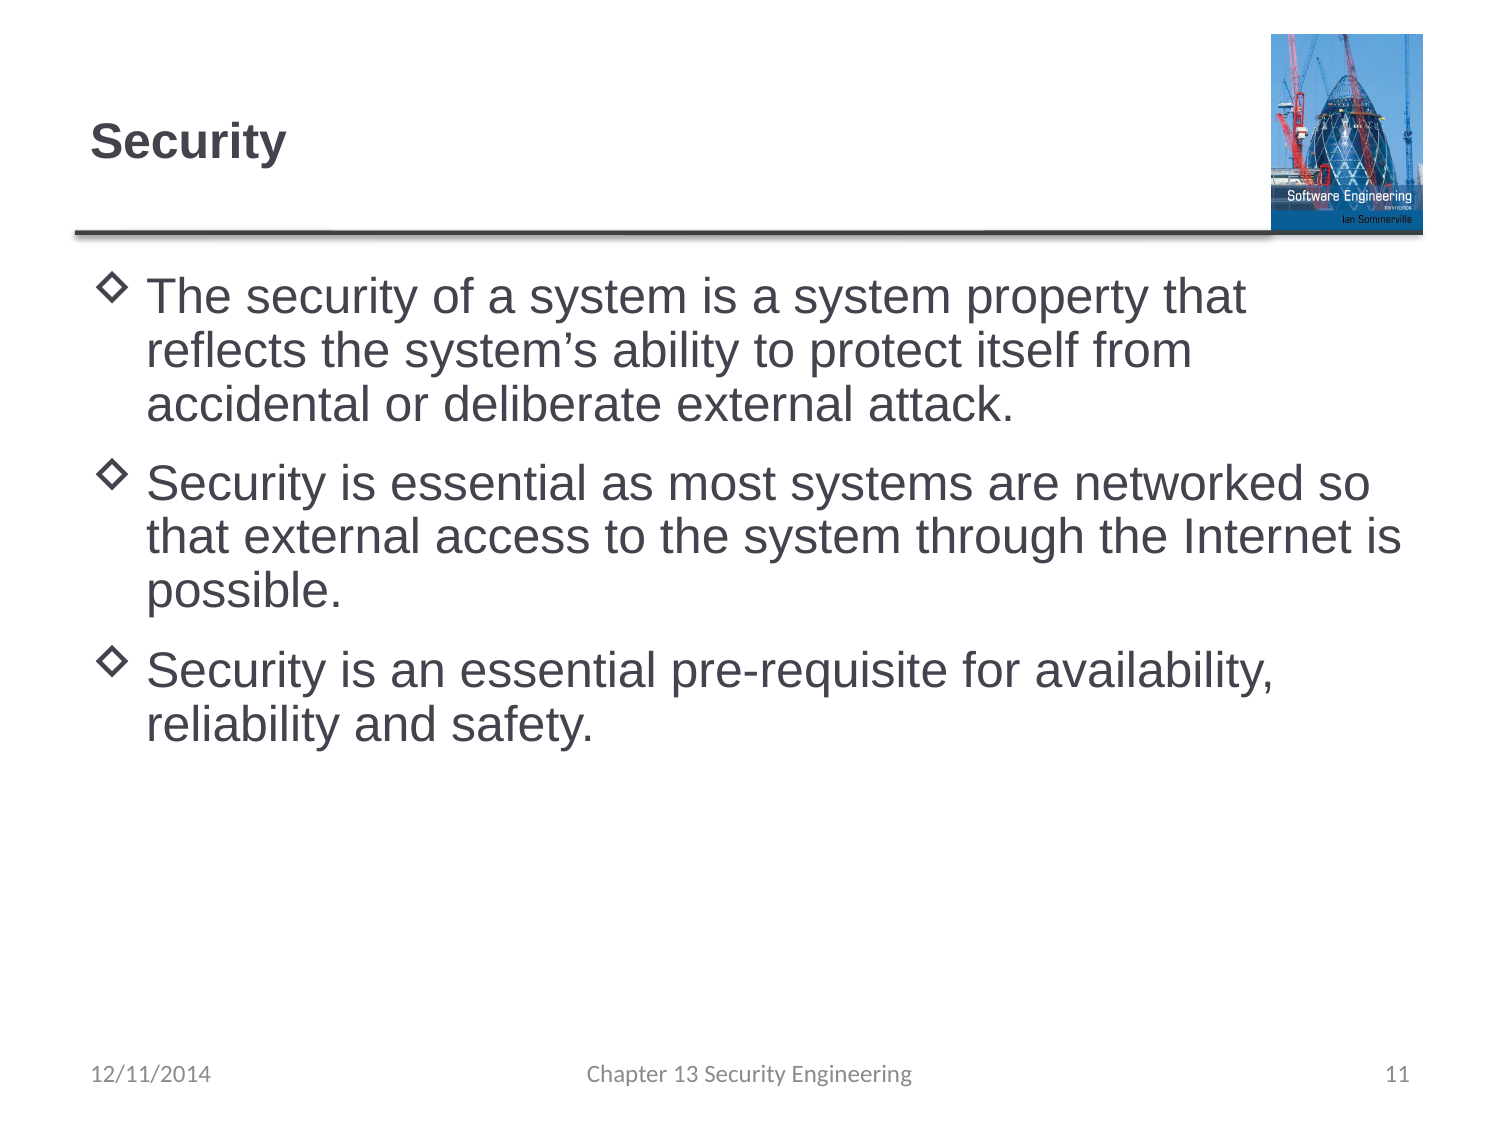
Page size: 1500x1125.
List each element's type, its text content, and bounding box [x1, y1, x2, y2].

title Security [74, 44, 1272, 233]
footer Chapter 13 Security Engineering [512, 1042, 988, 1103]
list The security of a system is a system property that reflects the system’s ability to protect itself from accidental or deliberate external attack. Security is essential as most systems are networked so that external access to the system through the Internet is possible. Security is an essential pre-requisite for availability, reliability and safety. [75, 262, 1425, 1005]
slide_number 11 [1074, 1042, 1425, 1103]
picture [1271, 34, 1423, 230]
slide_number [75, 1042, 425, 1103]
